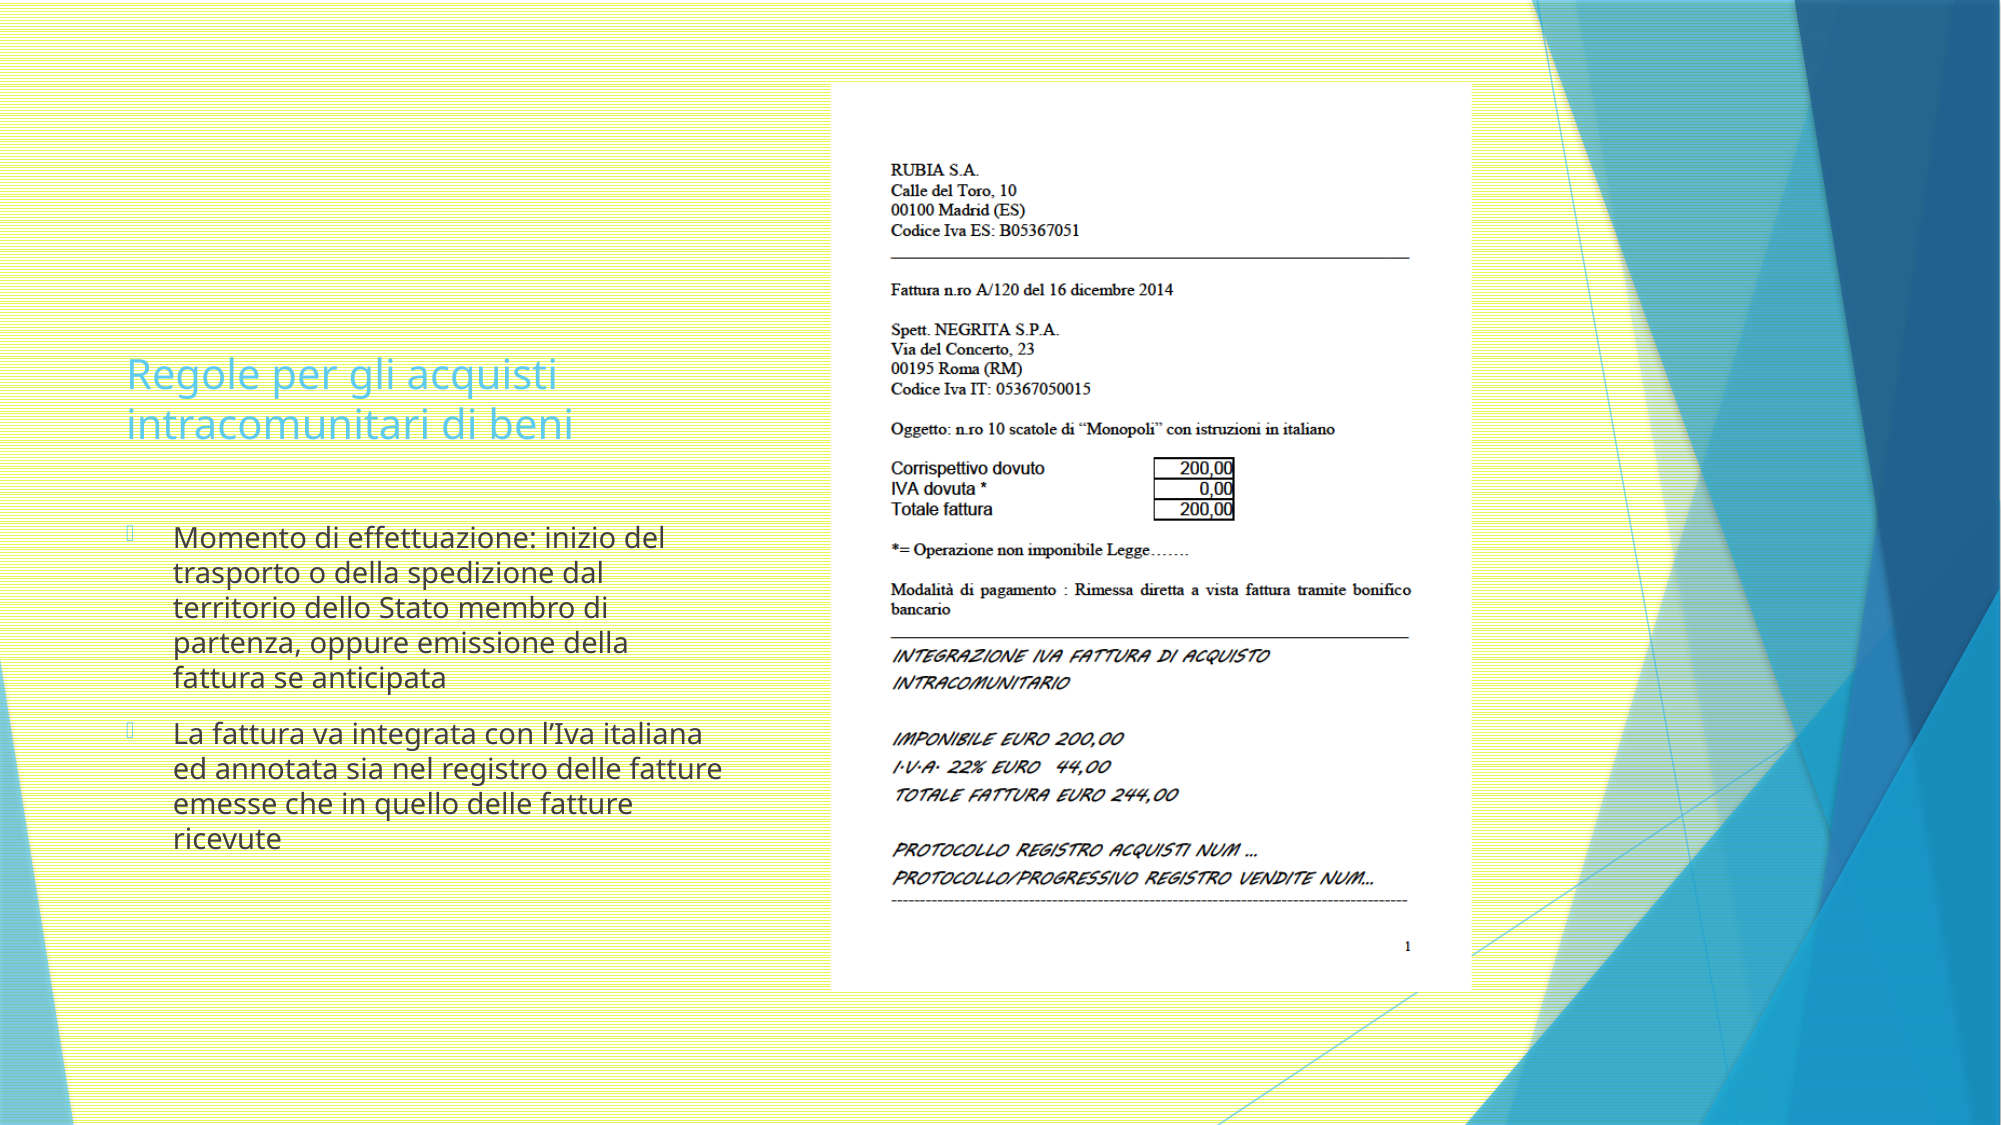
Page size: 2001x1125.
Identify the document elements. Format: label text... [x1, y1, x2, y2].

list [830, 83, 1473, 992]
list Momento di effettuazione: inizio del trasporto o della spedizione dal territorio dello Stato membro di partenza, oppure emissione della fattura se anticipata La fattura va integrata con l’Iva italiana ed annotata sia nel registro delle fatture emesse che in quello delle fatture ricevute [111, 455, 744, 880]
title Regole per gli acquisti intracomunitari di beni [111, 245, 744, 455]
